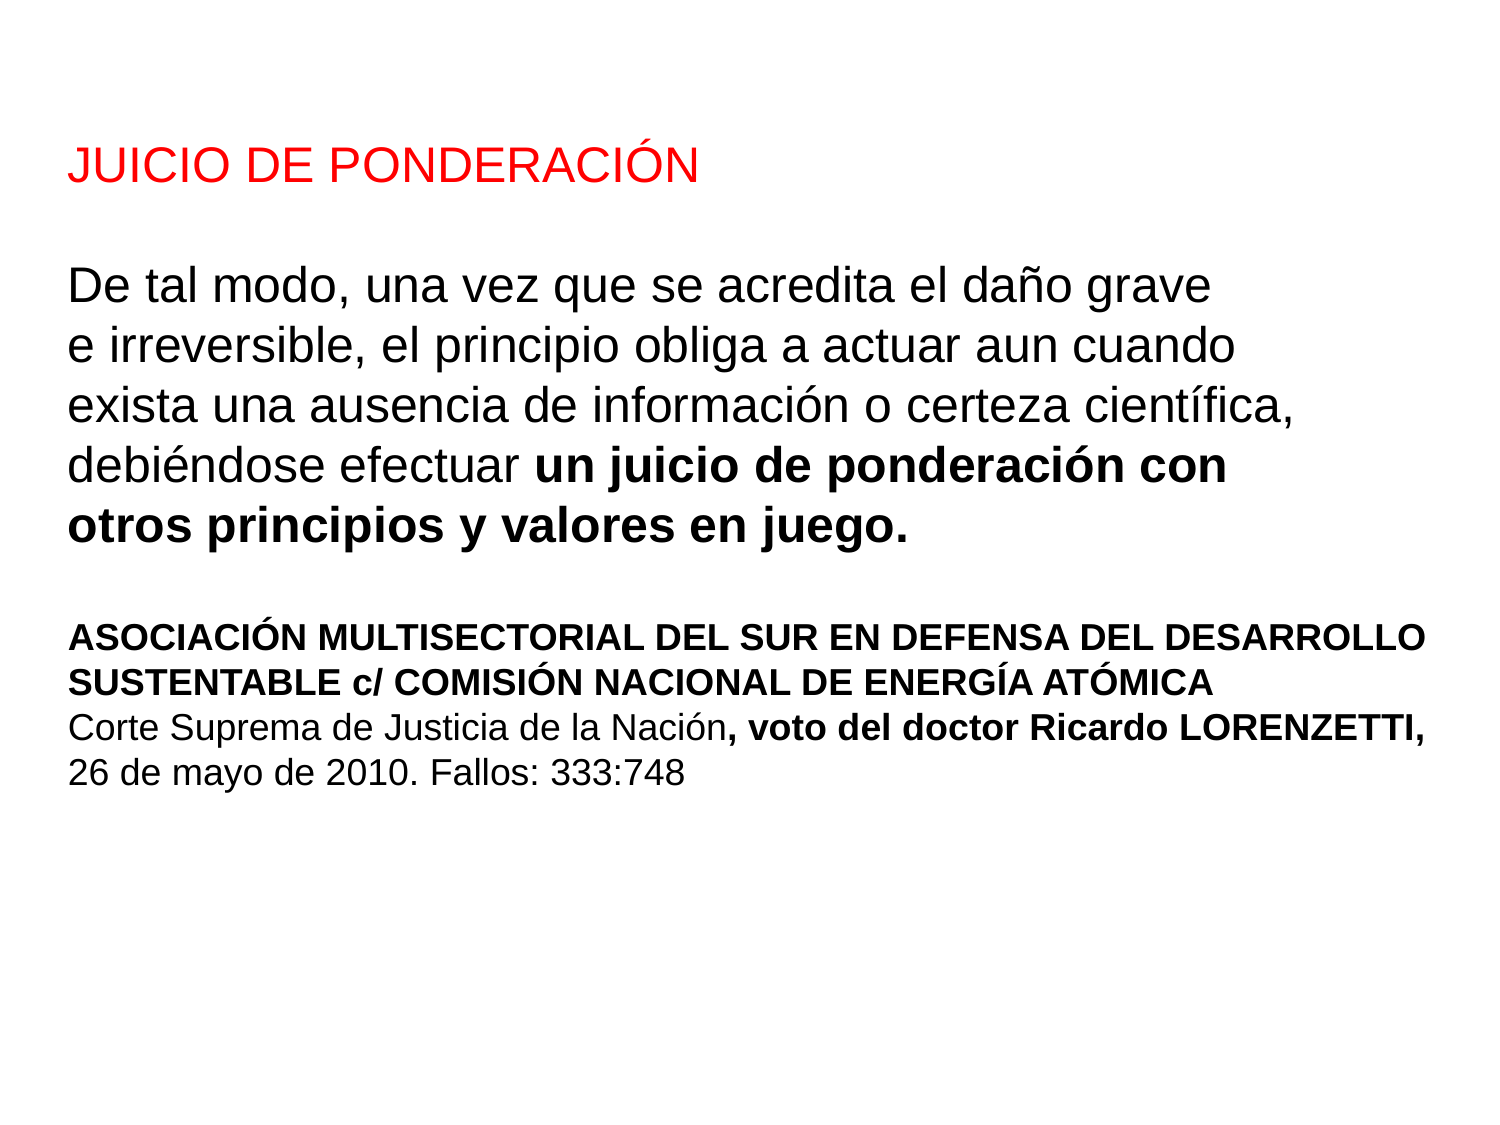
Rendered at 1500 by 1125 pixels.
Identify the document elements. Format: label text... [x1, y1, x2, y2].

text_box JUICIO DE PONDERACIÓN De tal modo, una vez que se acredita el daño grave e irreversible, el principio obliga a actuar aun cuando exista una ausencia de información o certeza científica, debiéndose efectuar un juicio de ponderación con otros principios y valores en juego. ASOCIACIÓN MULTISECTORIAL DEL SUR EN DEFENSA DEL DESARROLLO SUSTENTABLE c/ COMISIÓN NACIONAL DE ENERGÍA ATÓMICA Corte Suprema de Justicia de la Nación, voto del doctor Ricardo LORENZETTI, 26 de mayo de 2010. Fallos: 333:748 [53, 125, 1500, 996]
